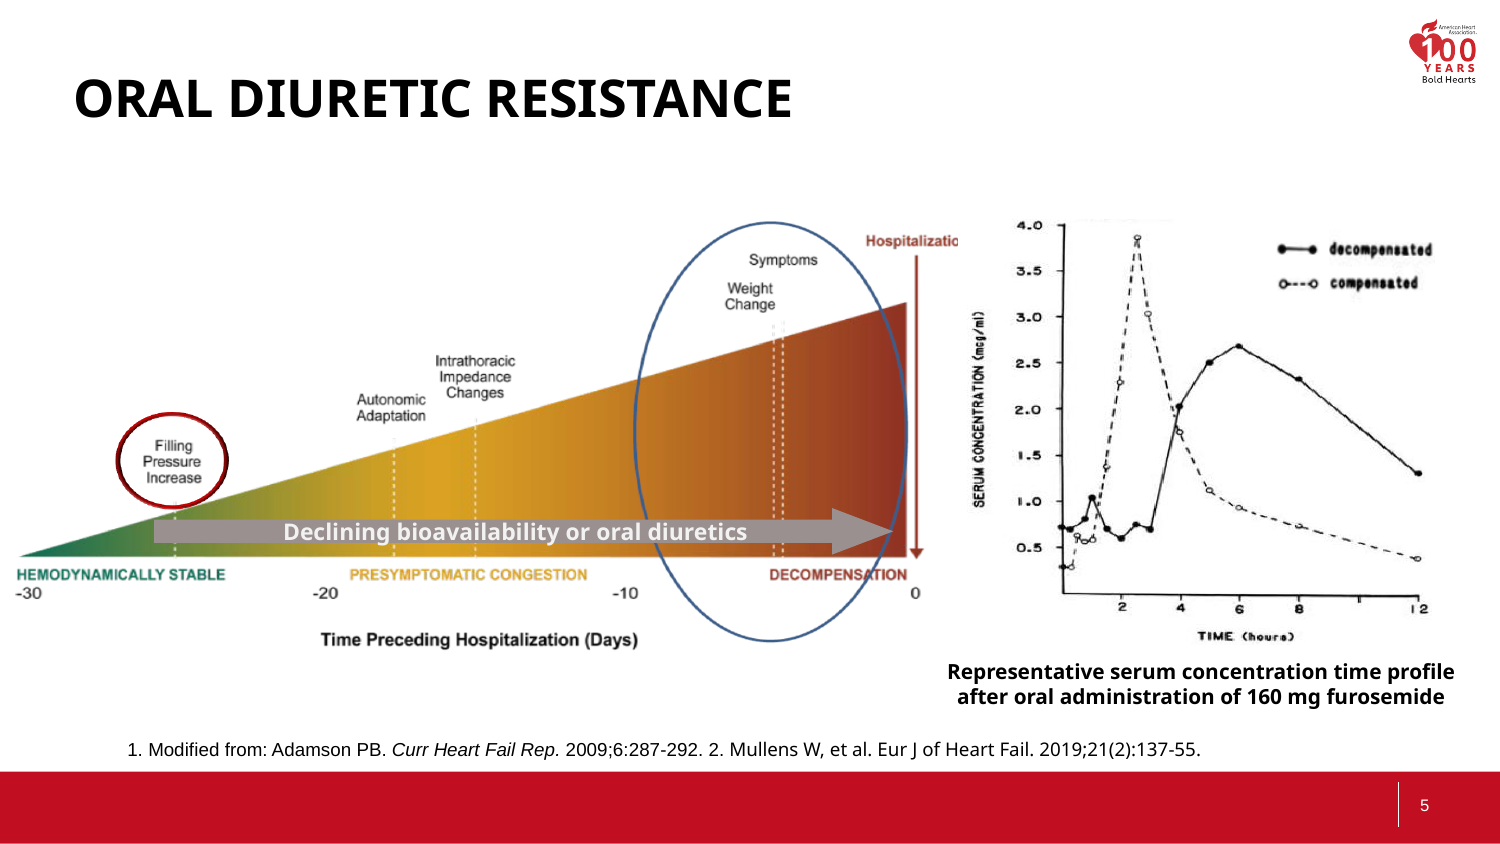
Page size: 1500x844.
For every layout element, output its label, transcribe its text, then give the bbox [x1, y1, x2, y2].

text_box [957, 219, 1453, 645]
slide_number ‹#› [1405, 782, 1500, 827]
text_box Representative serum concentration time profile after oral administration of 160 mg furosemide [839, 651, 1500, 717]
text_box 1. Modified from: Adamson PB. Curr Heart Fail Rep. 2009;6:287-292. 2. Mullens W, et al. Eur J of Heart Fail. 2019;21(2):137-55. [112, 730, 1257, 797]
picture [6, 219, 976, 656]
title ORAL DIURETIC RESISTANCE [58, 57, 1338, 141]
picture [1409, 18, 1477, 83]
